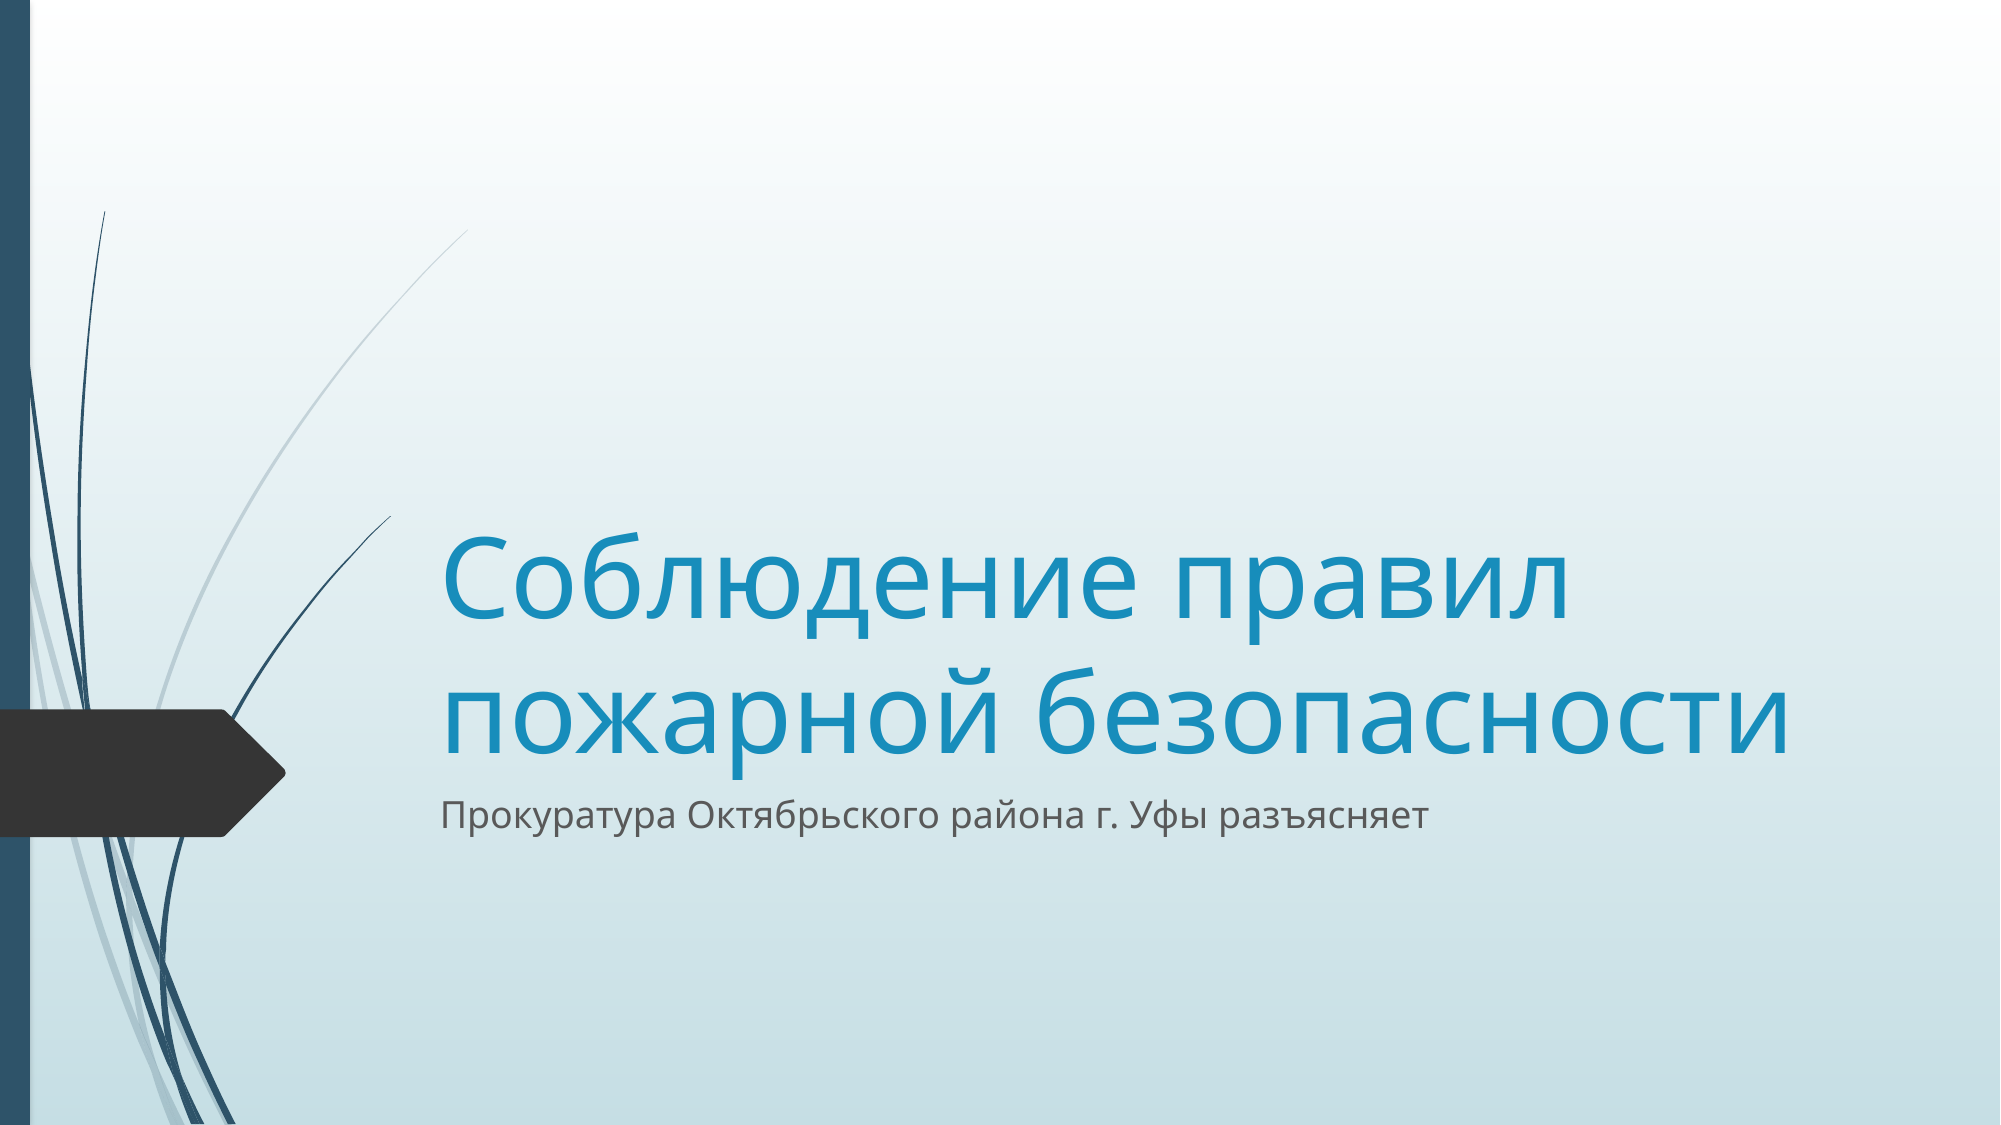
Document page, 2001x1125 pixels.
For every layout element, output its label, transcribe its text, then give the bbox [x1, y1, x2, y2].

title Соблюдение правил пожарной безопасности [424, 412, 1888, 783]
subtitle Прокуратура Октябрьского района г. Уфы разъясняет [424, 783, 1888, 969]
